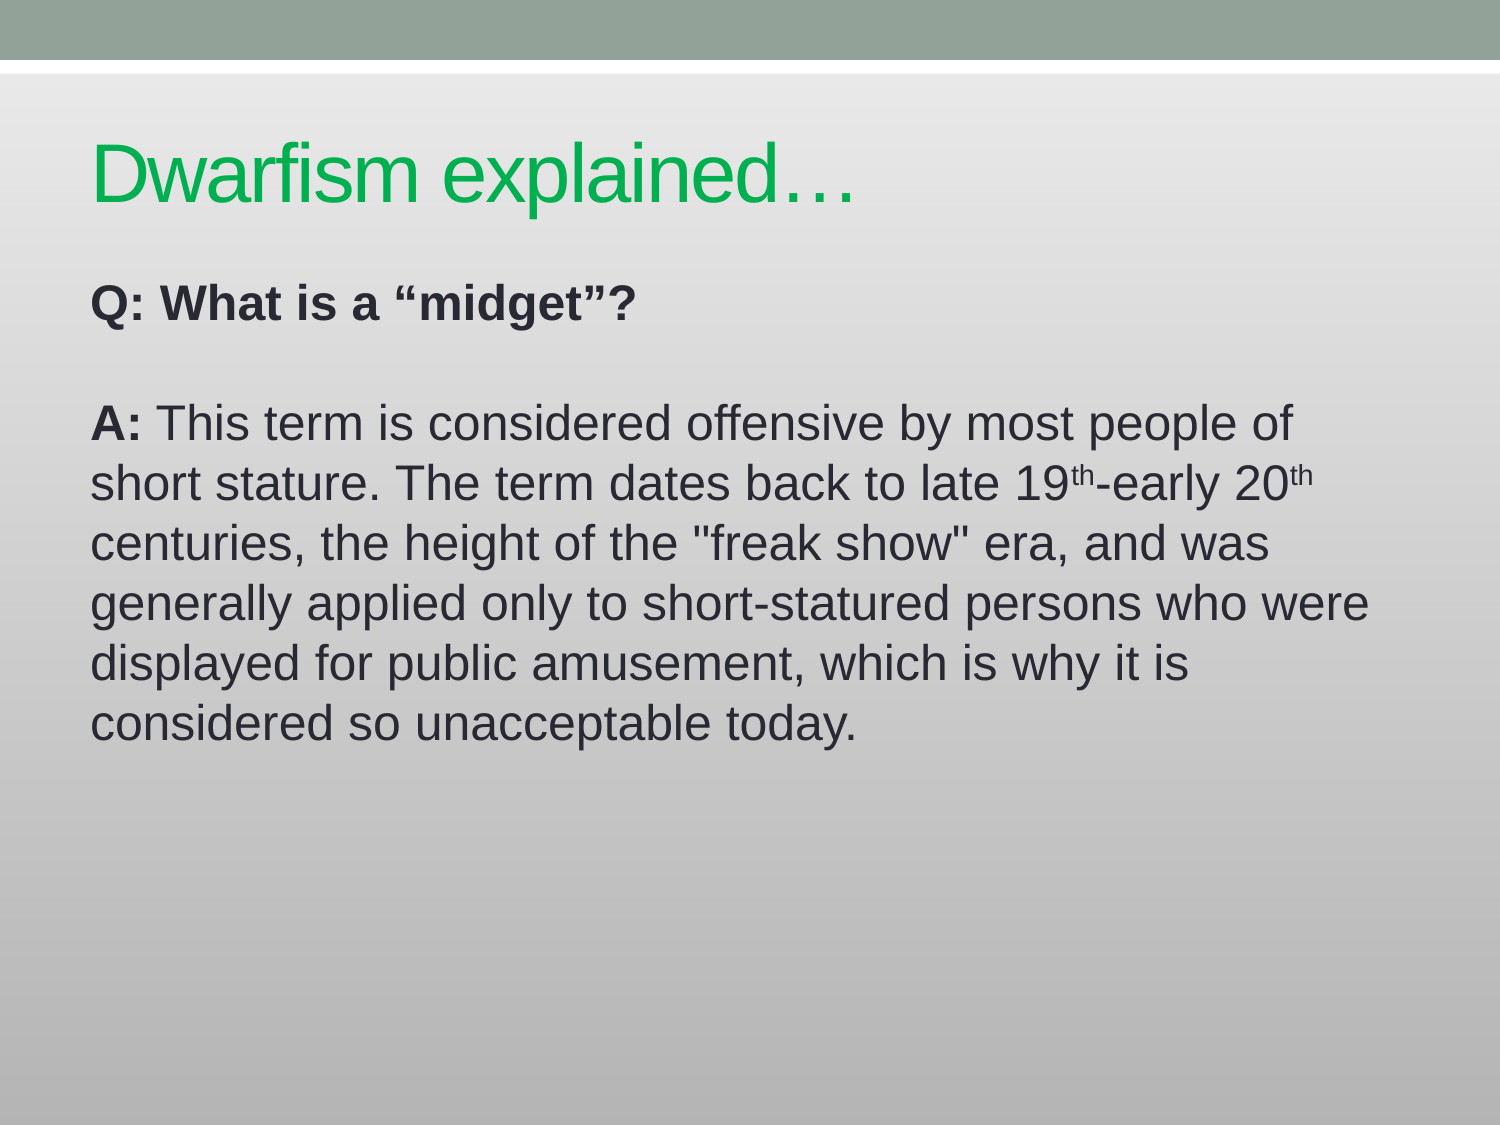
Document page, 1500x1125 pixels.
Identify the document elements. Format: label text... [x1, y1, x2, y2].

list Q: What is a “midget”? A: This term is considered offensive by most people of short stature. The term dates back to late 19th-early 20th centuries, the height of the "freak show" era, and was generally applied only to short-statured persons who were displayed for public amusement, which is why it is considered so unacceptable today. [75, 262, 1425, 1063]
title Dwarfism explained… [75, 87, 1425, 250]
